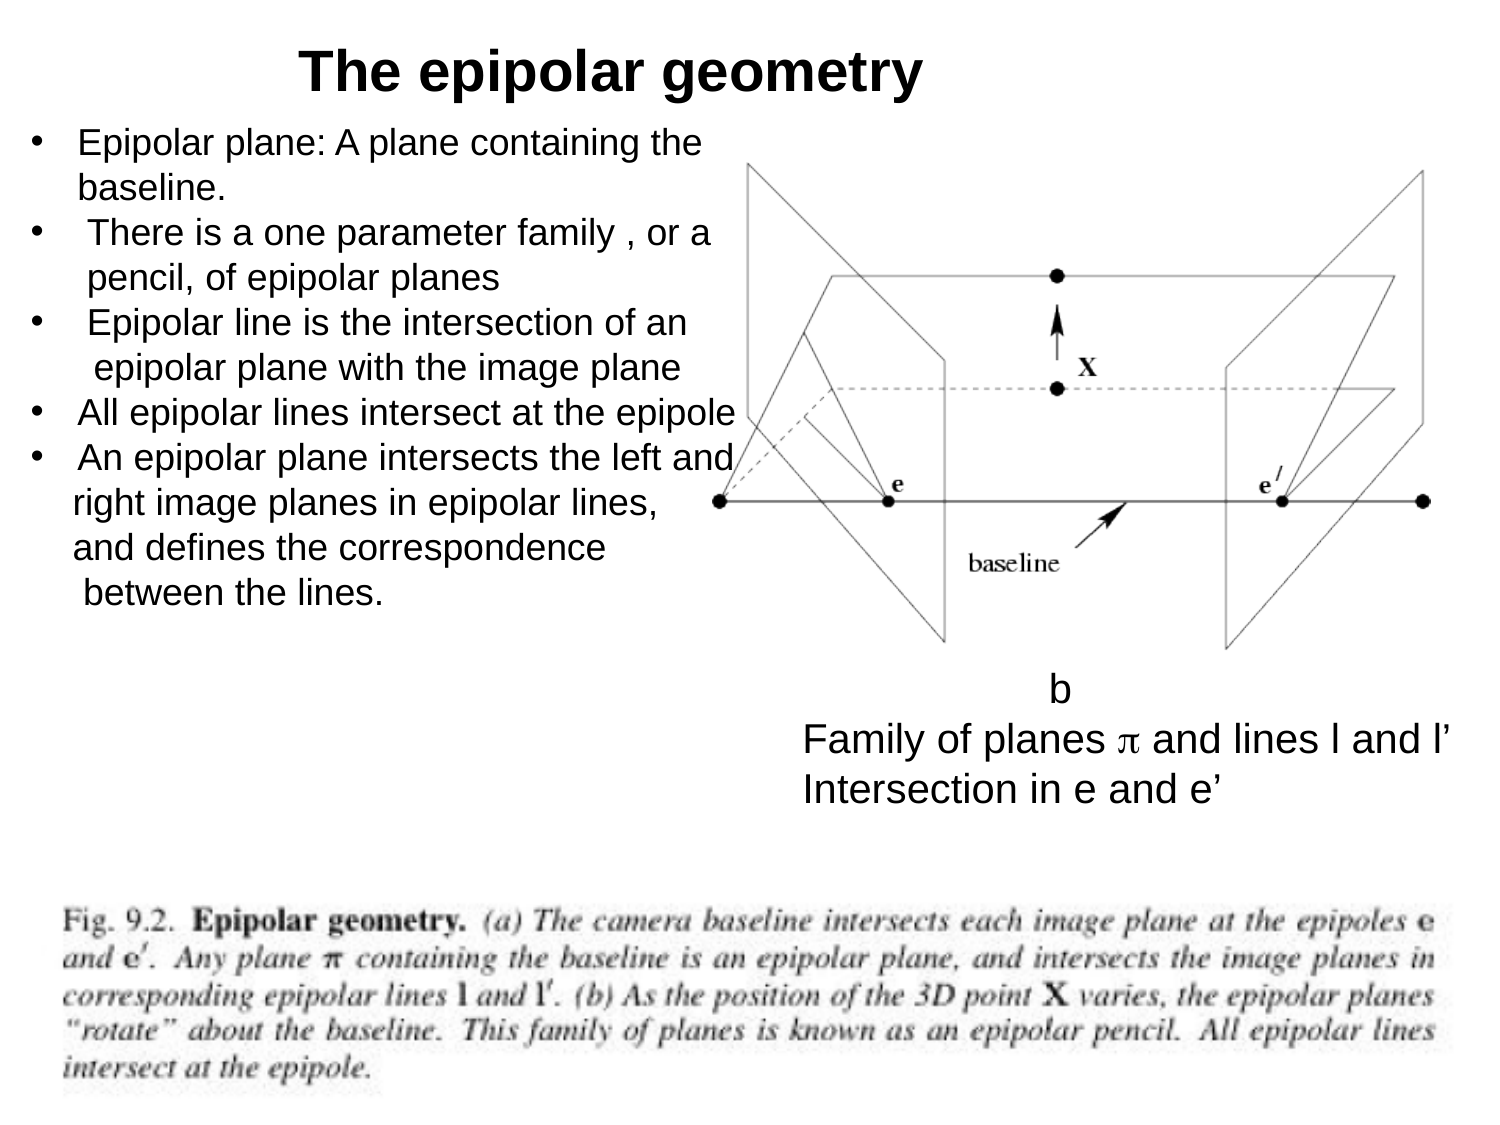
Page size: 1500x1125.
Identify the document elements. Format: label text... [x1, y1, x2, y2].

picture [15, 874, 1500, 1125]
text_box Epipolar plane: A plane containing the baseline. There is a one parameter family , or a pencil, of epipolar planes Epipolar line is the intersection of an epipolar plane with the image plane All epipolar lines intersect at the epipole An epipolar plane intersects the left and right image planes in epipolar lines, and defines the correspondence between the lines. [15, 110, 766, 621]
text_box b [1034, 660, 1088, 720]
text_box The epipolar geometry [284, 25, 1476, 111]
picture [711, 162, 1432, 652]
text_box Family of planes p and lines l and l’ Intersection in e and e’ [787, 704, 1479, 820]
